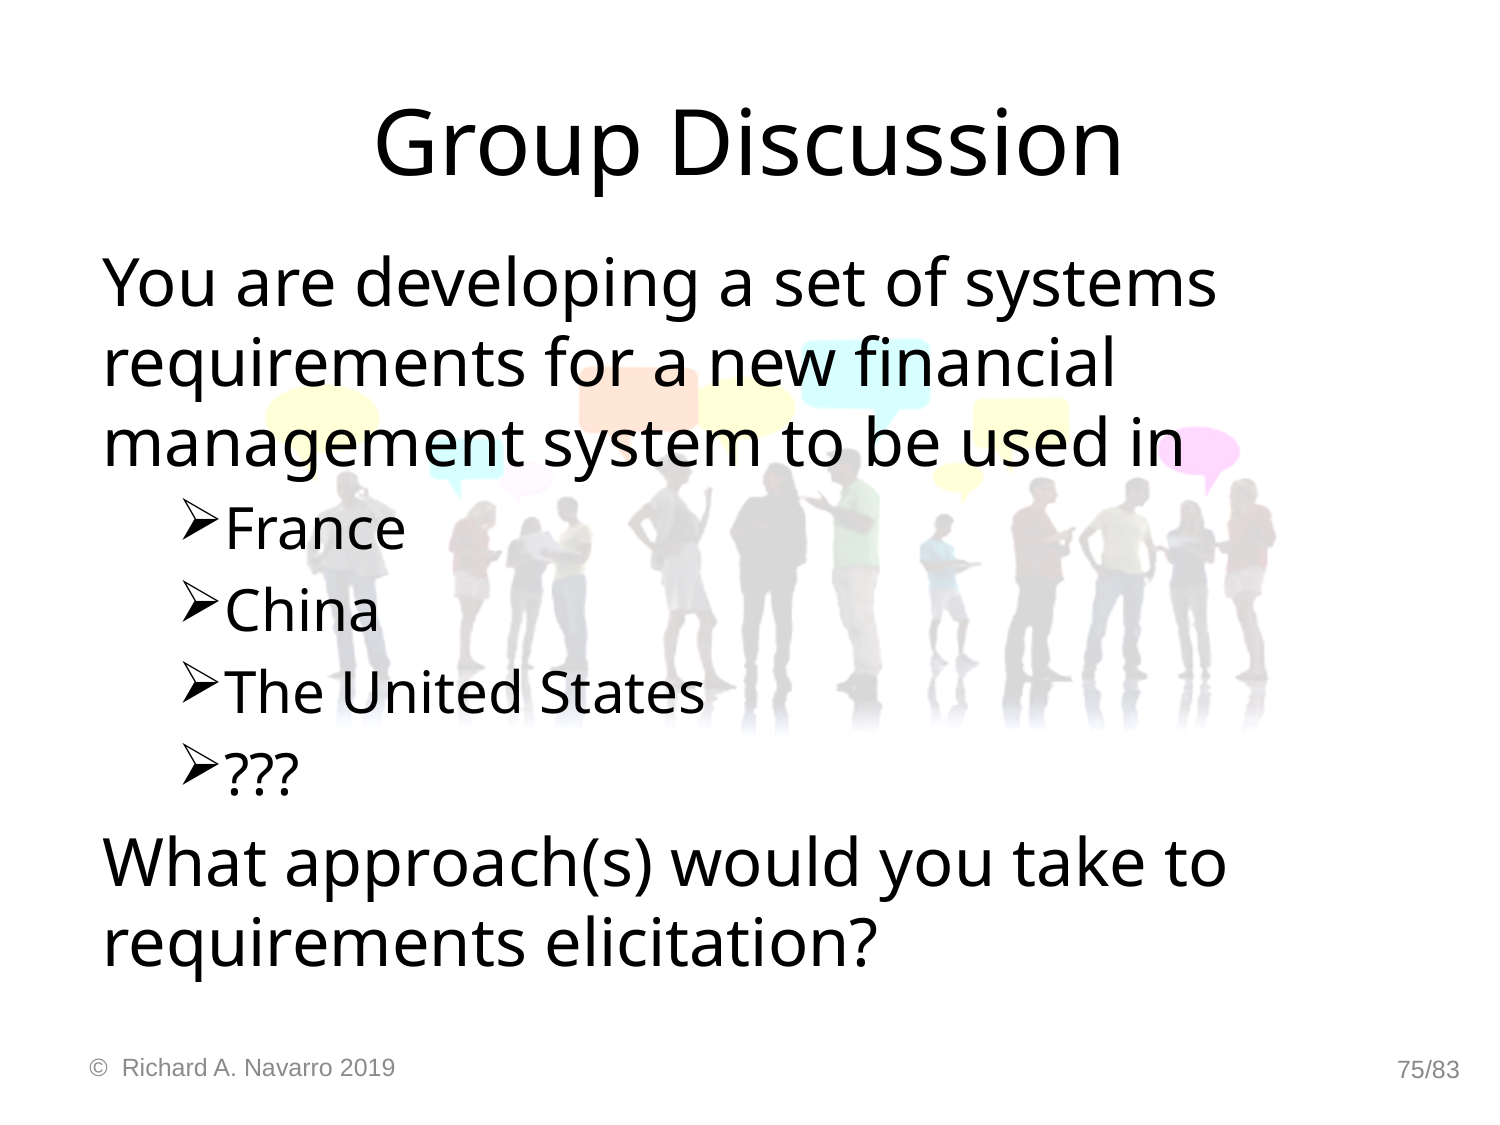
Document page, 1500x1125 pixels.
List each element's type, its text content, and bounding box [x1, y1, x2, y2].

footer © Richard A. Navarro 2019 [5, 1036, 481, 1097]
picture [223, 232, 1348, 938]
slide_number 75/83 [1125, 1038, 1475, 1099]
title Group Discussion [75, 45, 1425, 233]
list You are developing a set of systems requirements for a new financial management system to be used in France China The United States ??? What approach(s) would you take to requirements elicitation? [87, 232, 1438, 975]
